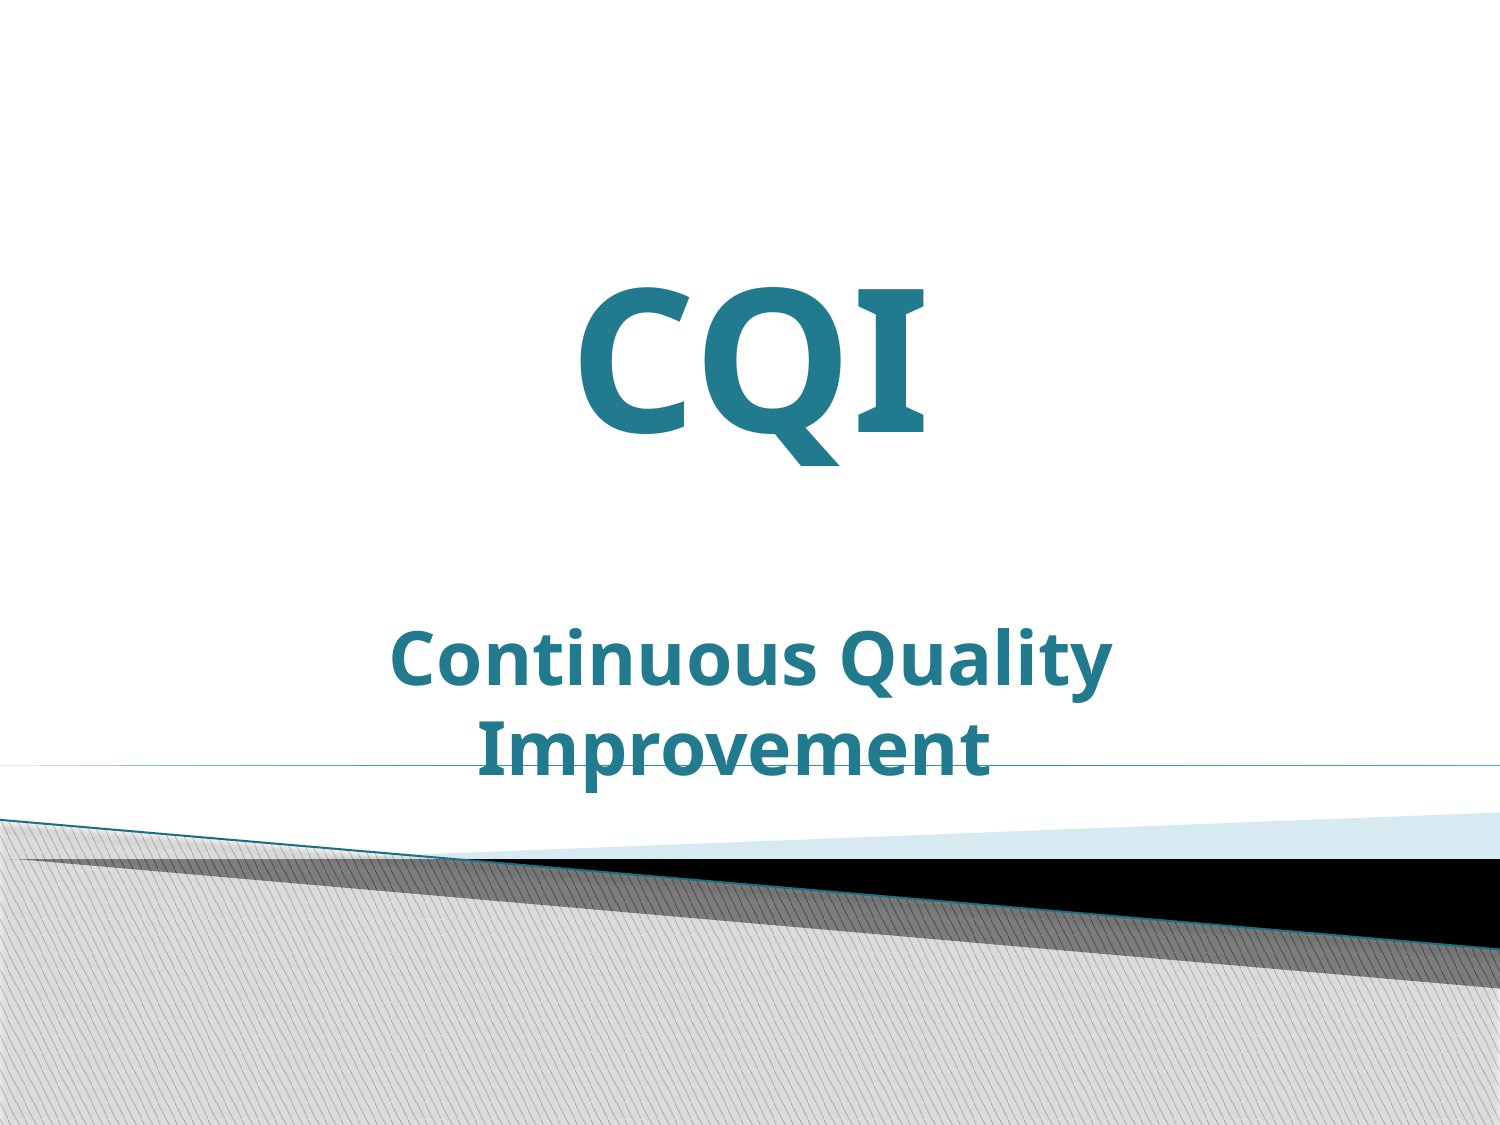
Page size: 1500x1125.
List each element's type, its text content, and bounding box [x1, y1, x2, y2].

subtitle Continuous Quality Improvement [112, 527, 1388, 724]
title CQI [112, 160, 1388, 480]
picture [5, 859, 1500, 989]
